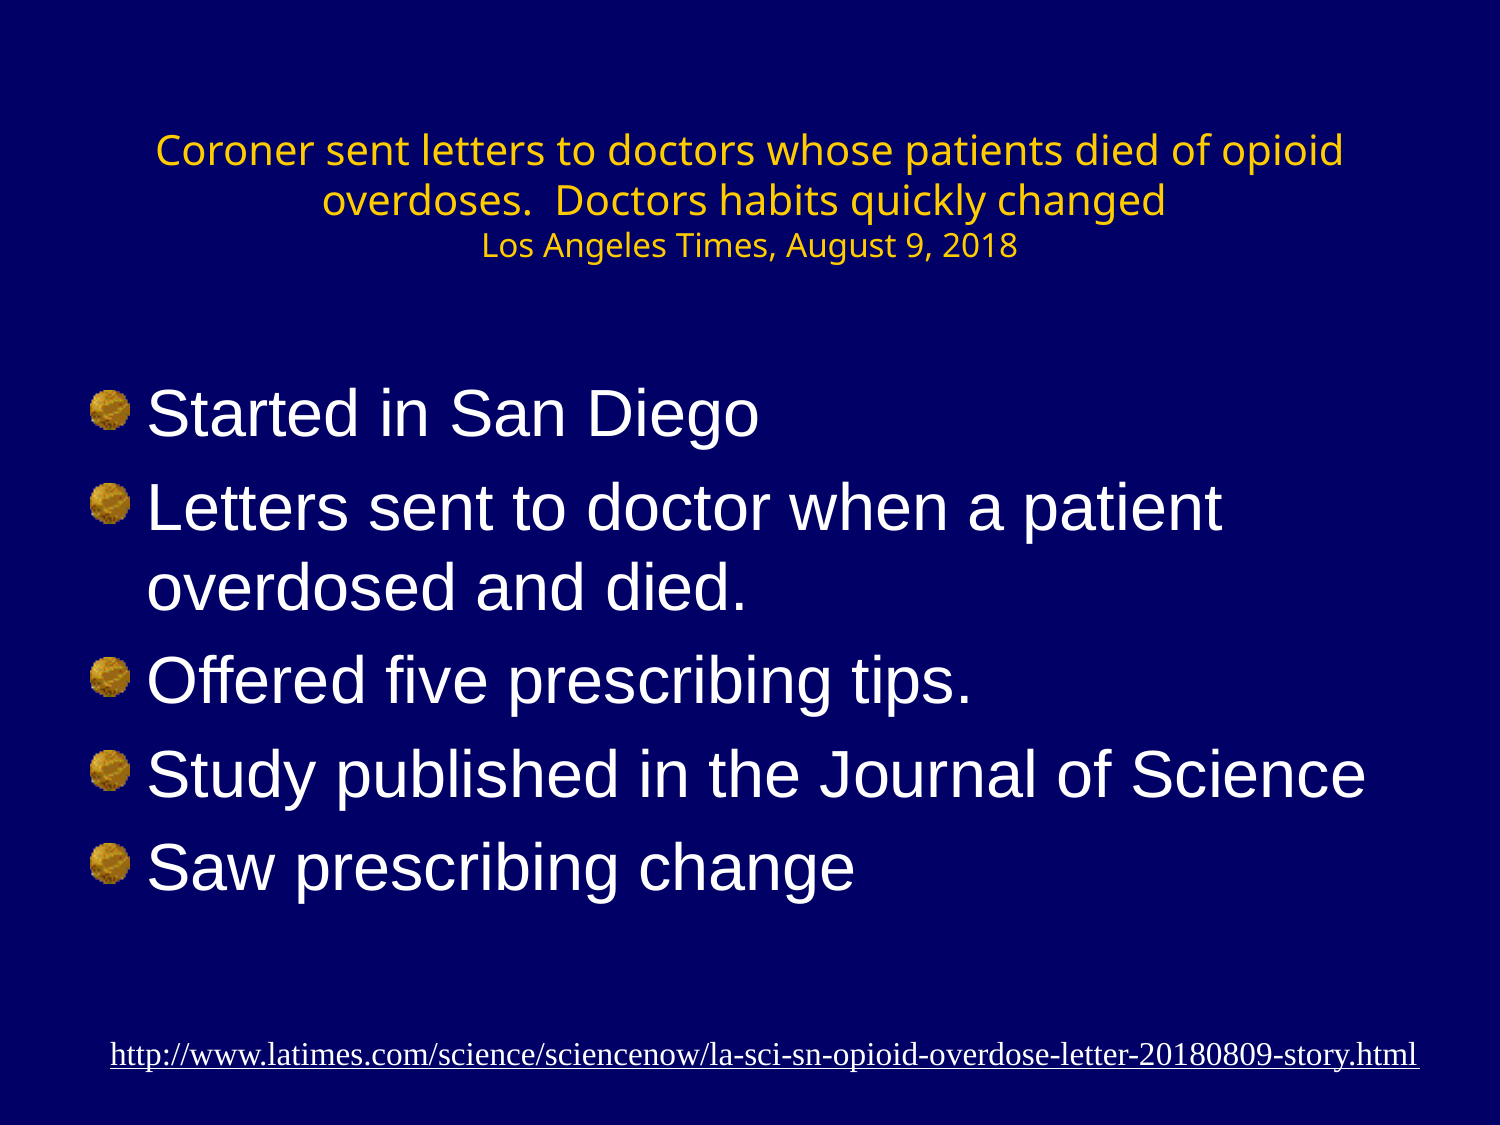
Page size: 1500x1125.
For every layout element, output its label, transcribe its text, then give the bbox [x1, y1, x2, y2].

picture [90, 843, 130, 884]
picture [90, 483, 130, 524]
list Started in San Diego Letters sent to doctor when a patient overdosed and died. Offered five prescribing tips. Study published in the Journal of Science Saw prescribing change [74, 362, 1426, 913]
picture [90, 390, 130, 430]
picture [90, 657, 130, 697]
text_box http://www.latimes.com/science/sciencenow/la-sci-sn-opioid-overdose-letter-20180809-story.html [95, 1024, 1444, 1080]
title Coroner sent letters to doctors whose patients died of opioid overdoses. Doctors habits quickly changed Los Angeles Times, August 9, 2018 [112, 74, 1388, 313]
picture [90, 750, 130, 791]
